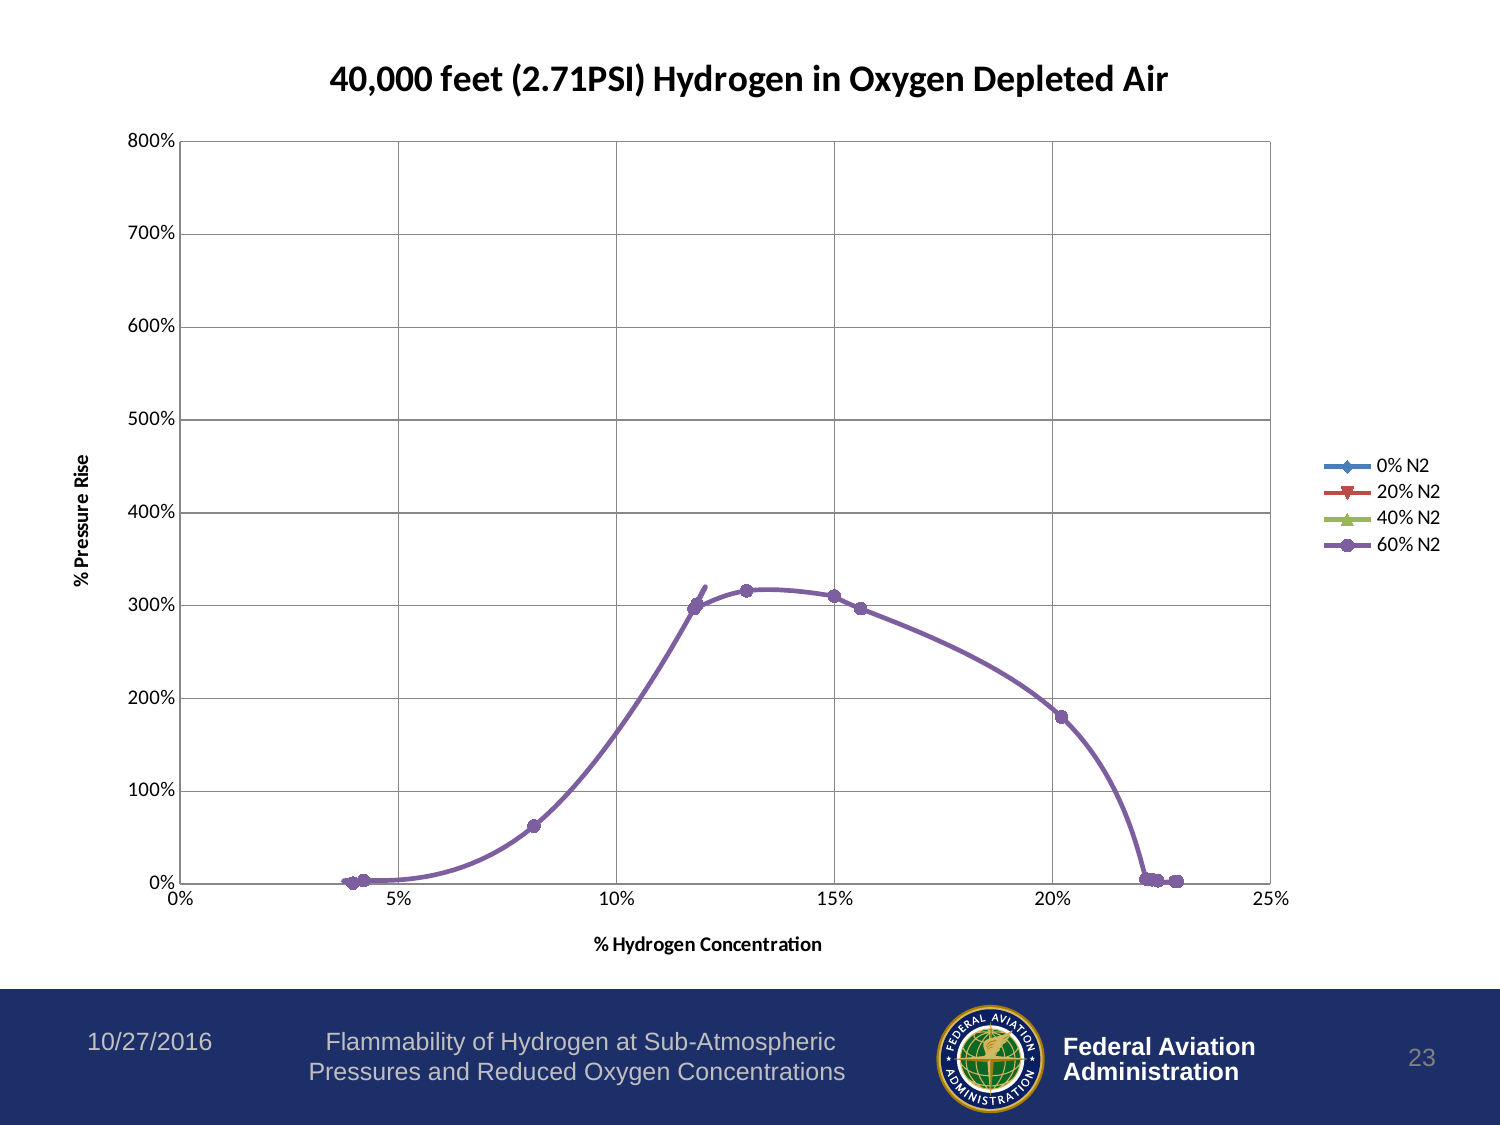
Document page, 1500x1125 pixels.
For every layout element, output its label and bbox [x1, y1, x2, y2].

chart [39, 24, 1461, 988]
